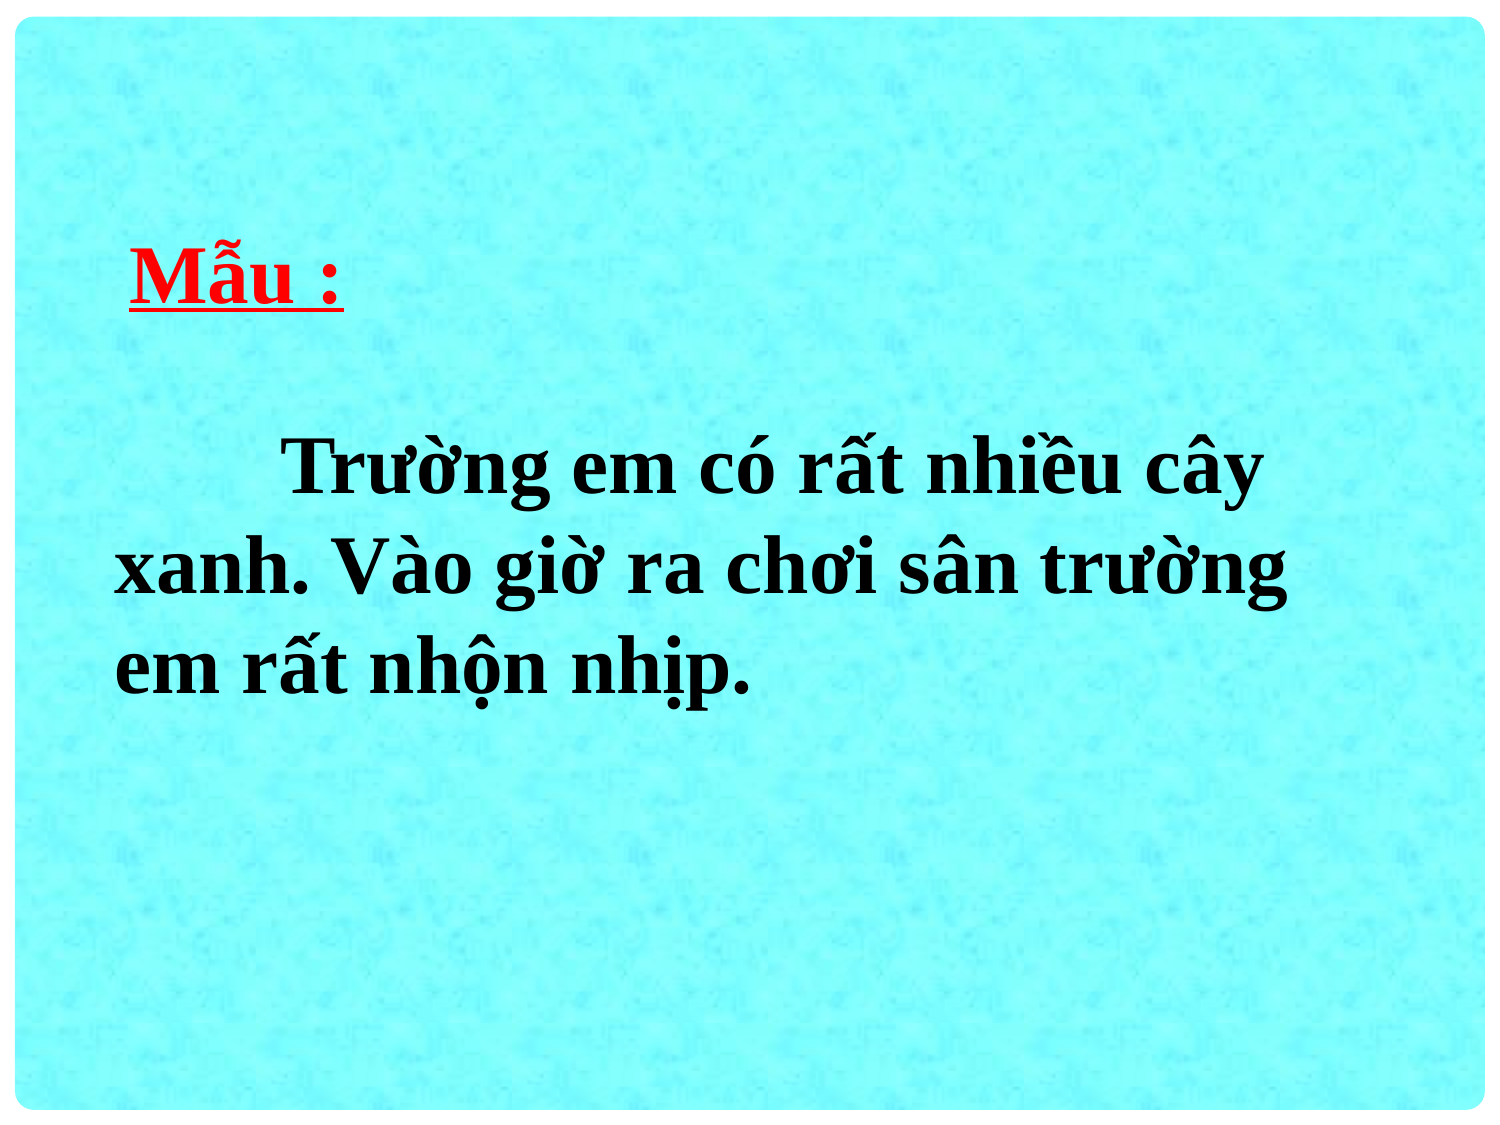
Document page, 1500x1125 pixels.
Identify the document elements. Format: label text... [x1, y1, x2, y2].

picture [14, 16, 1485, 1110]
text_box Mẫu : Trường em có rất nhiều cây xanh. Vào giờ ra chơi sân trường em rất nhộn nhịp. [99, 212, 1413, 718]
